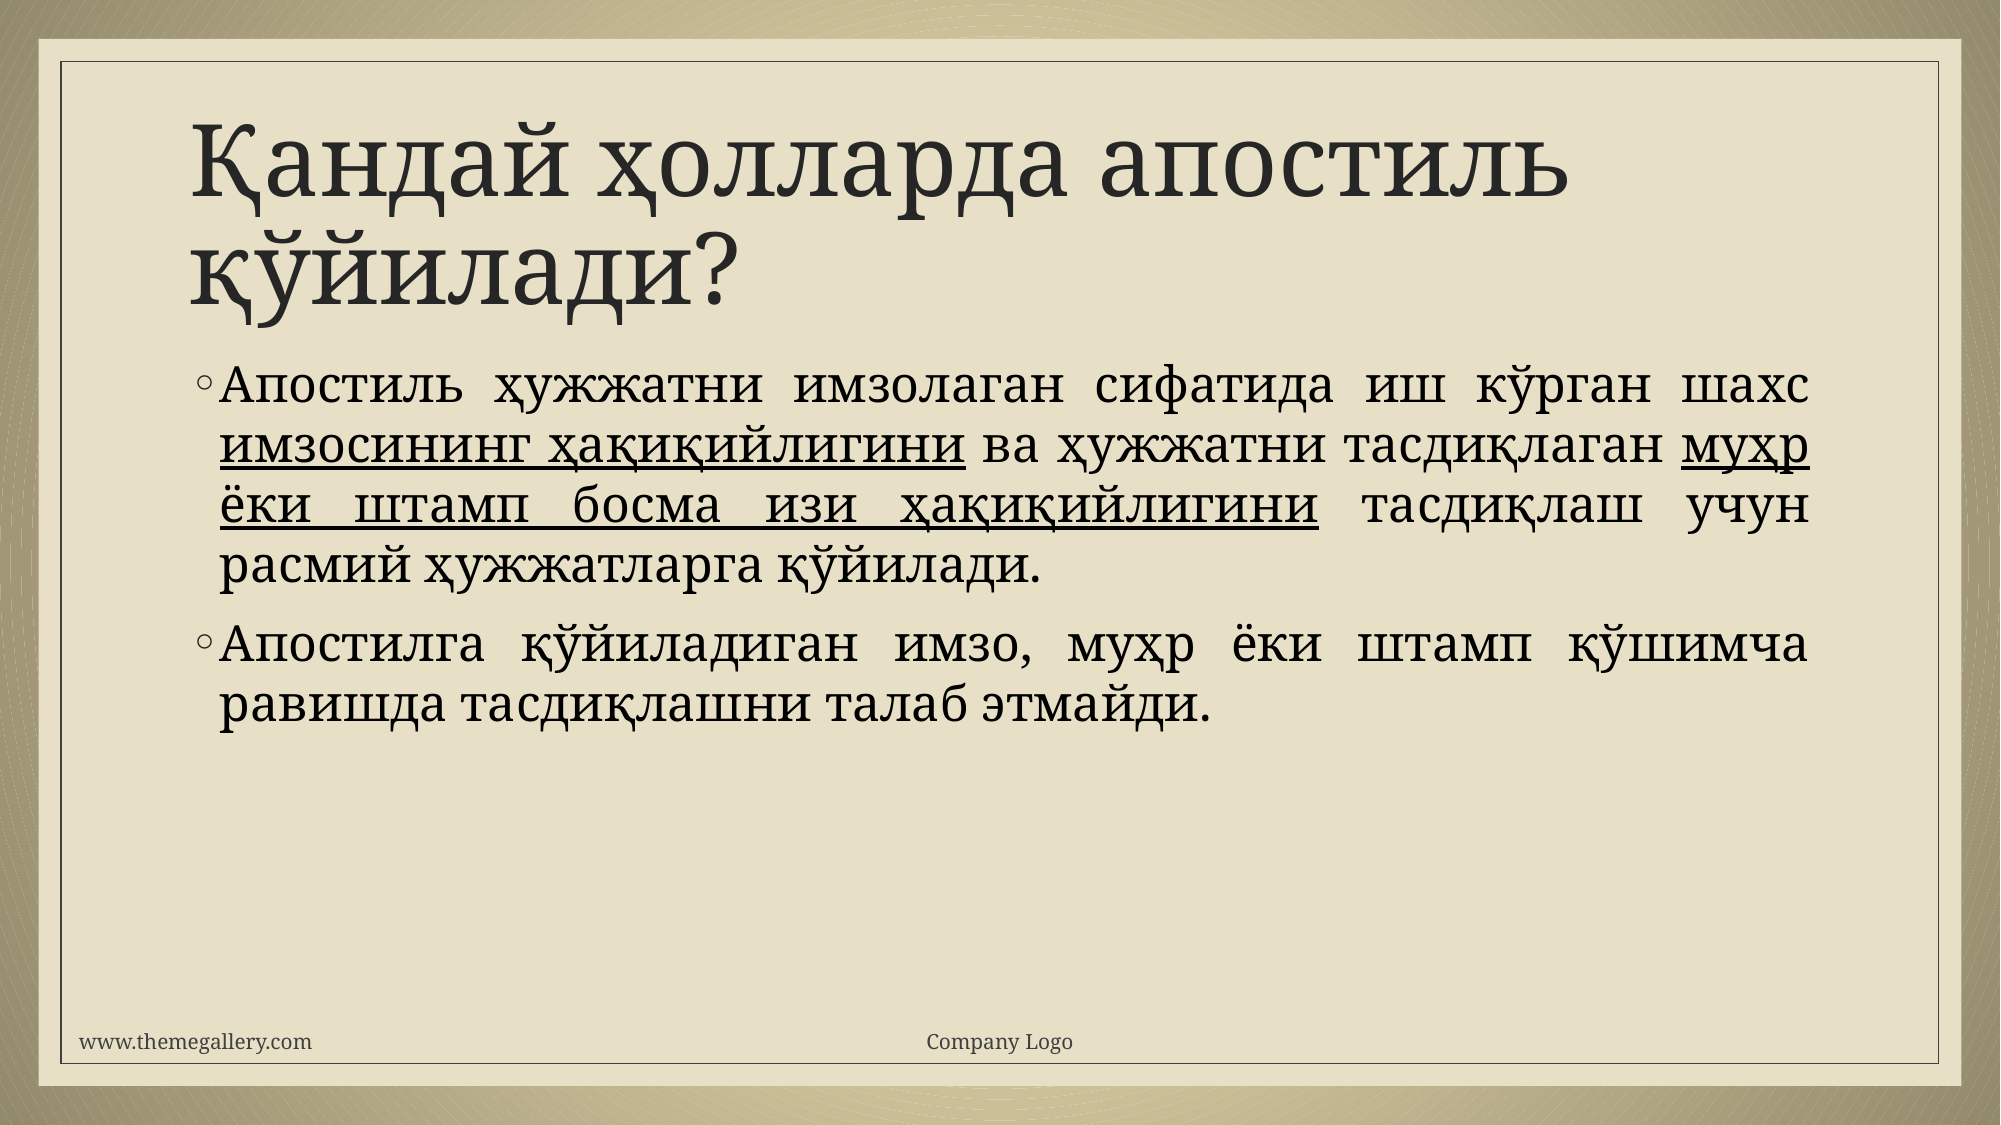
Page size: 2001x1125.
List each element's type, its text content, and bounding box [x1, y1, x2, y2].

list Апостиль ҳужжатни имзолаган сифатида иш кўрган шахс имзосининг ҳақиқийлигини ва ҳужжатни тасдиқлаган муҳр ёки штамп босма изи ҳақиқийлигини тасдиқлаш учун расмий ҳужжатларга қўйилади. Апостилга қўйиладиган имзо, муҳр ёки штамп қўшимча равишда тасдиқлашни талаб этмайди. [174, 345, 1825, 990]
slide_number www.themegallery.com [63, 1019, 514, 1062]
footer Company Logo [572, 1019, 1428, 1062]
title Қандай ҳолларда апостиль қўйилади? [174, 105, 1825, 331]
